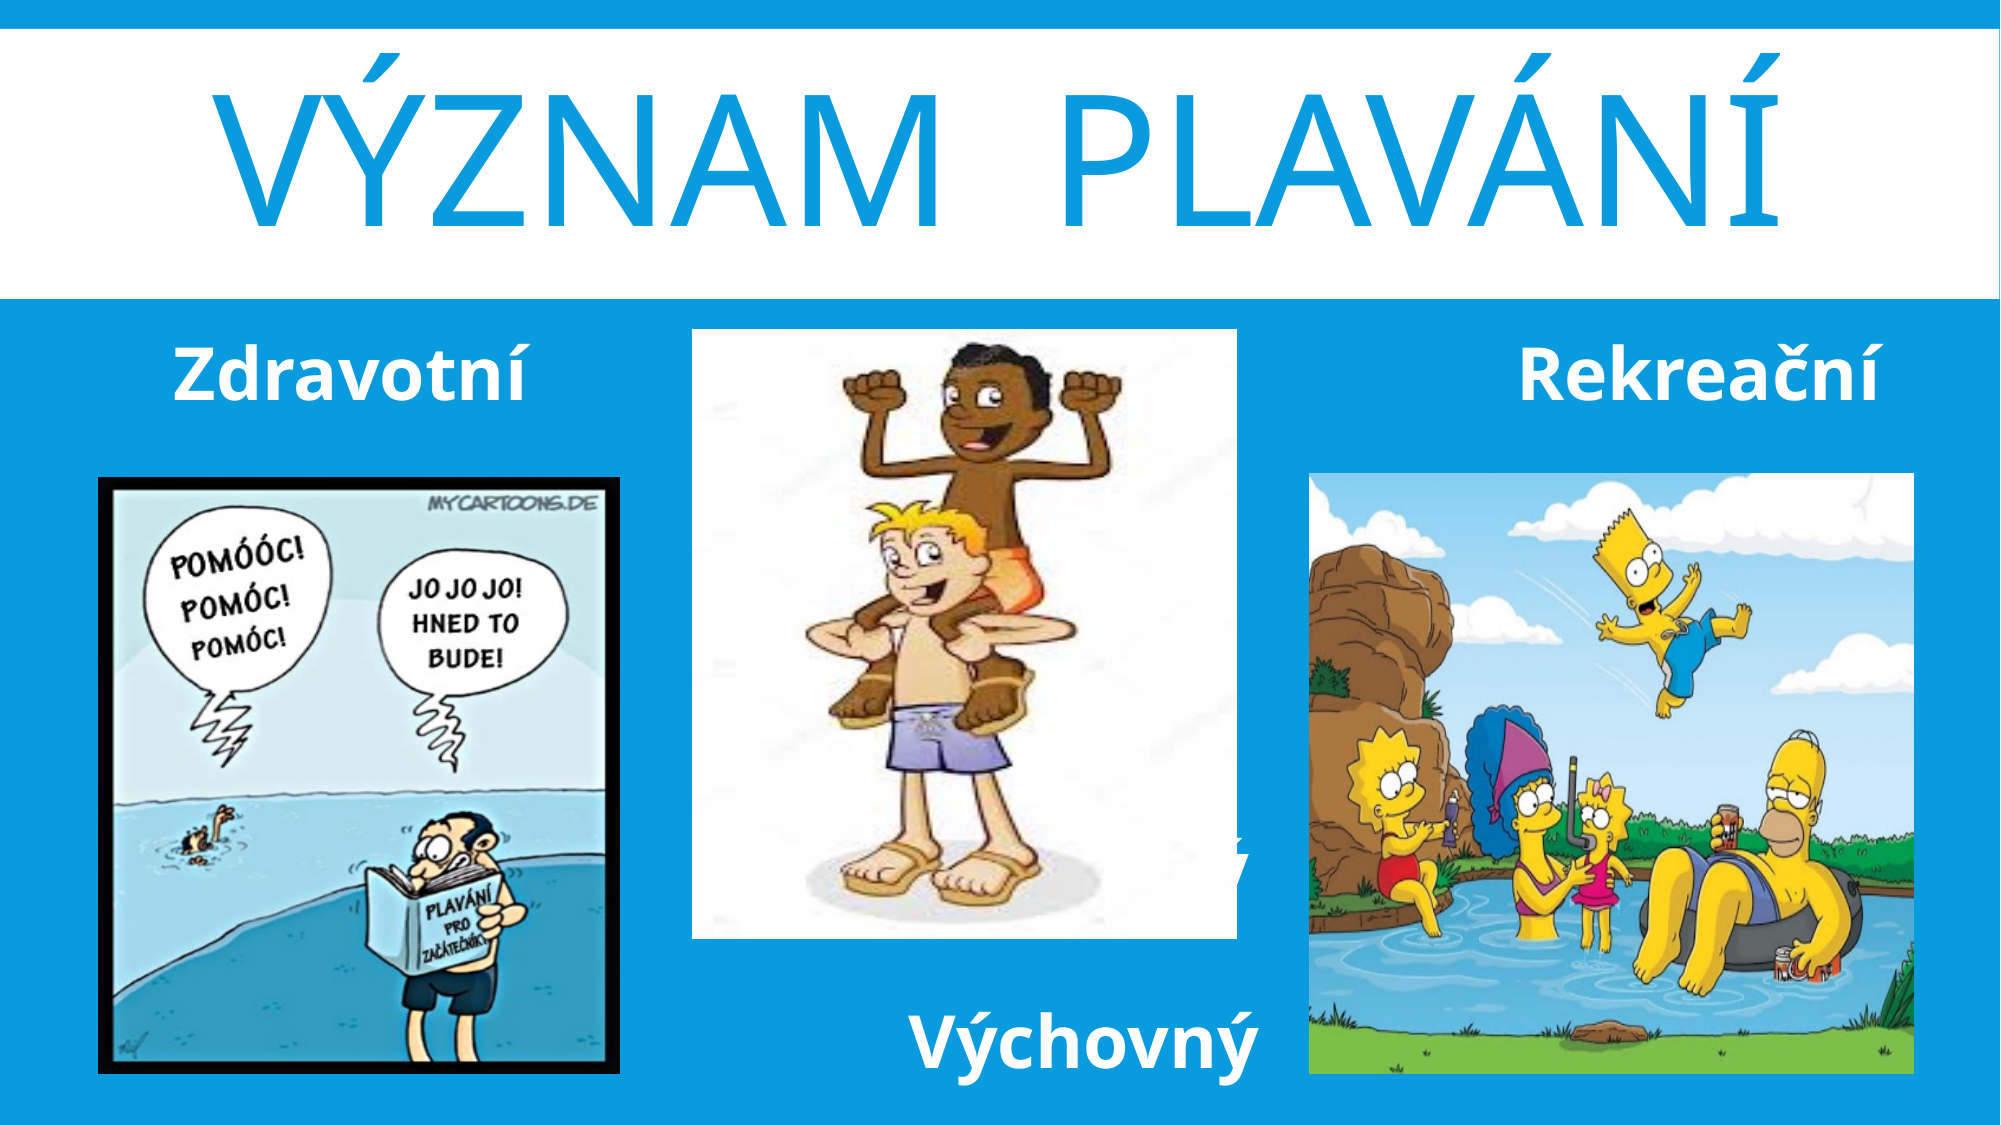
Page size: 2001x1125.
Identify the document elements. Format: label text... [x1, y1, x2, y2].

picture [1310, 474, 1913, 1073]
list Zdravotní Rekreační Výchovný Výchovný [53, 329, 1938, 1108]
title Význam plavání [197, 46, 1803, 295]
picture [693, 330, 1237, 938]
picture [99, 478, 619, 1073]
